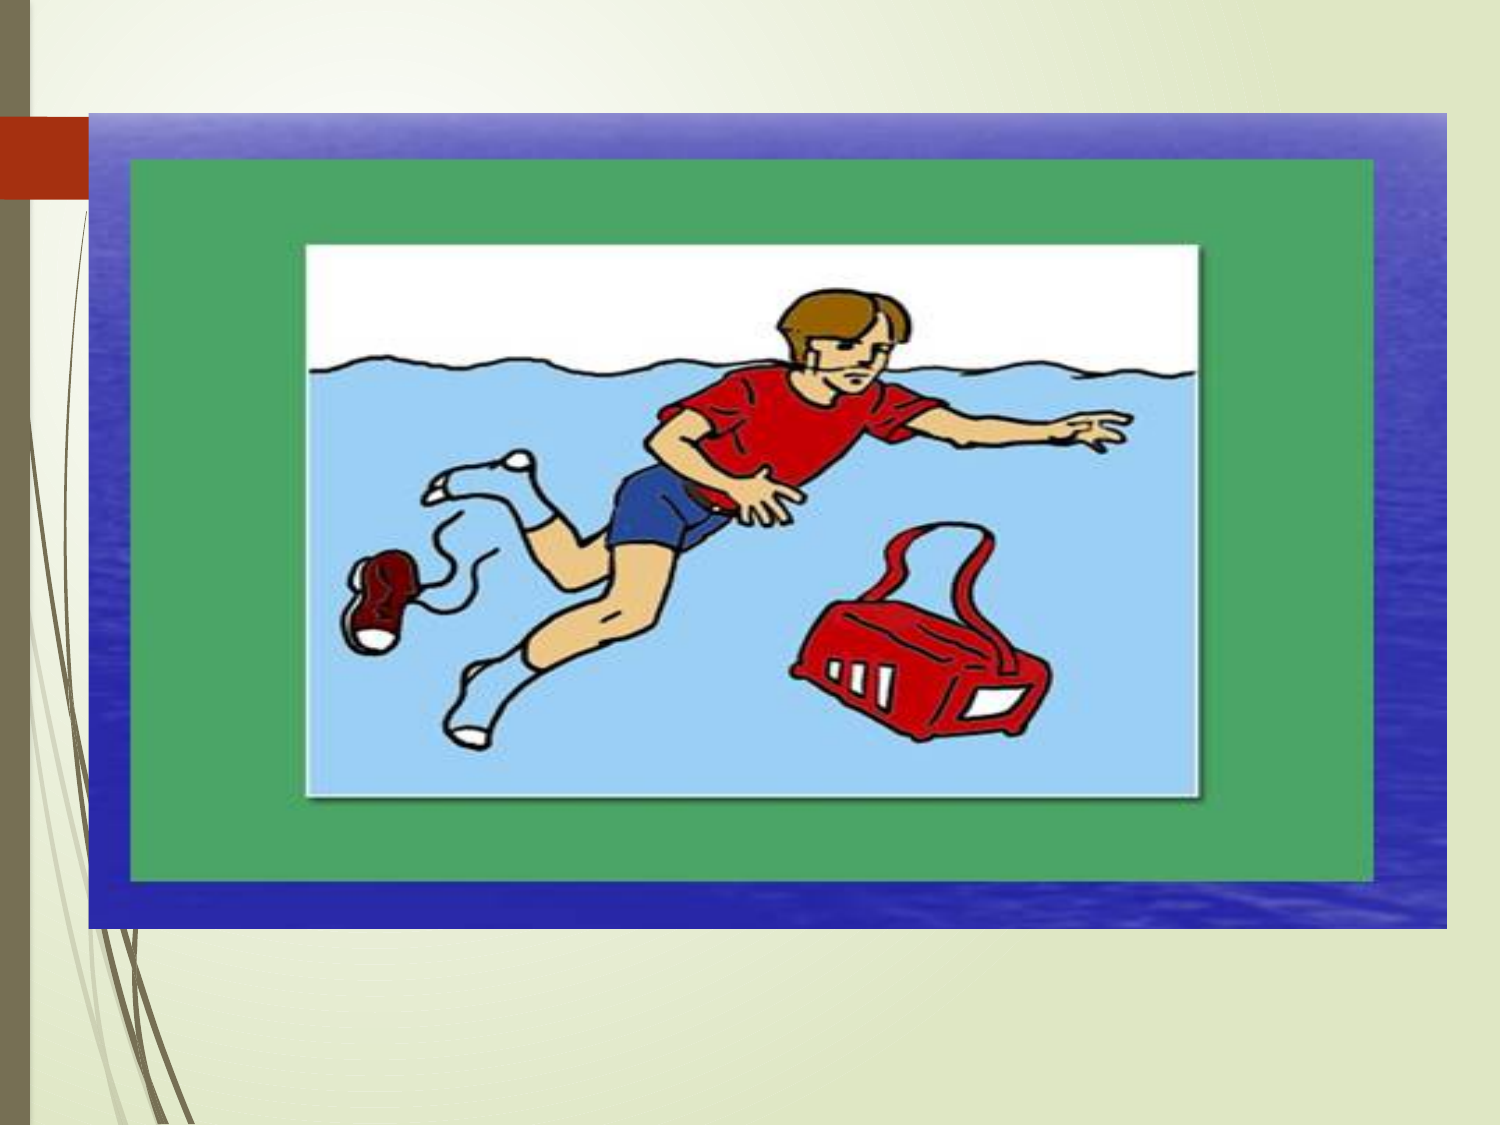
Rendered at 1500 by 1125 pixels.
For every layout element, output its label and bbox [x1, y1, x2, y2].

picture [88, 113, 1448, 929]
